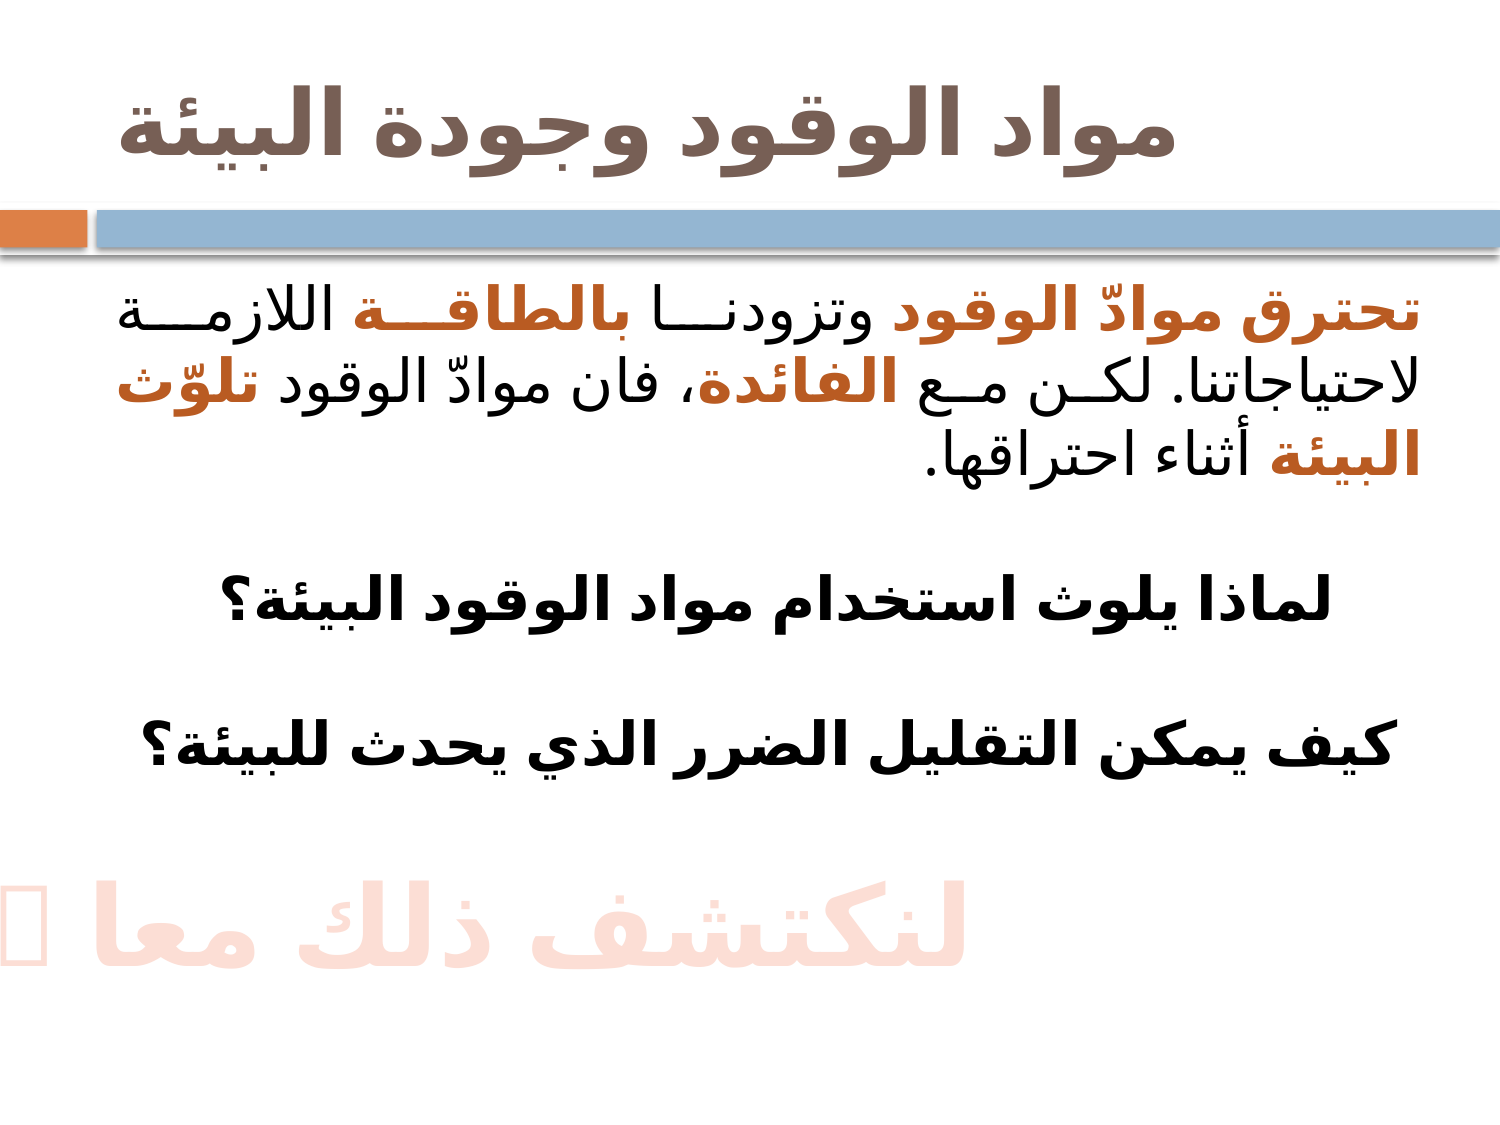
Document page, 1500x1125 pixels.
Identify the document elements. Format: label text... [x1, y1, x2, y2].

list تحترق موادّ الوقود وتزودنا بالطاقة اللازمة لاحتياجاتنا. لكن مع الفائدة، فان موادّ الوقود تلوّث البيئة أثناء احتراقها. لماذا يلوث استخدام مواد الوقود البيئة؟ كيف يمكن التقليل الضرر الذي يحدث للبيئة؟ [100, 262, 1438, 1000]
title مواد الوقود وجودة البيئة [100, 37, 1438, 200]
text_box لنكتشف ذلك معا  [0, 845, 990, 996]
